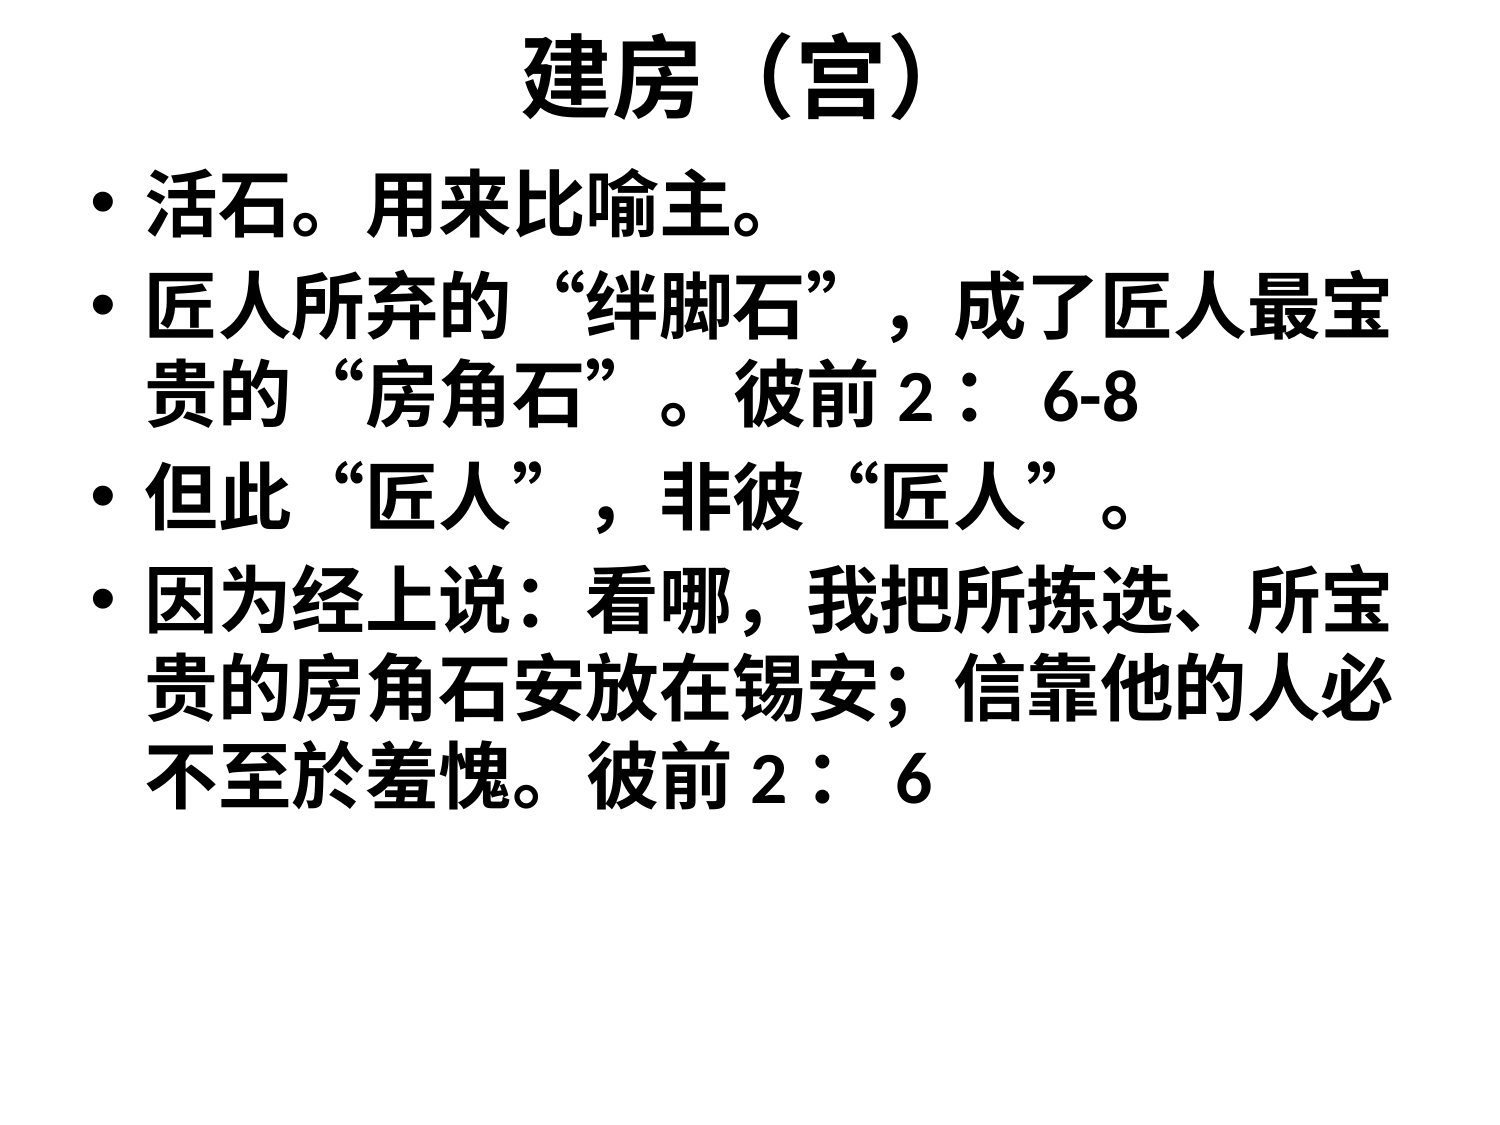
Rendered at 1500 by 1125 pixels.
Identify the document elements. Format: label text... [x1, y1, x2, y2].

list 活石。用来比喻主。 匠人所弃的“绊脚石”，成了匠人最宝贵的“房角石”。 彼前2：6-8 但此“匠人”，非彼“匠人”。 因为经上说：看哪，我把所拣选、所宝贵的房角石安放在锡安；信靠他的人必不至於羞愧。 彼前2：6 [75, 149, 1425, 900]
title 建房（宫） [75, 0, 1425, 149]
